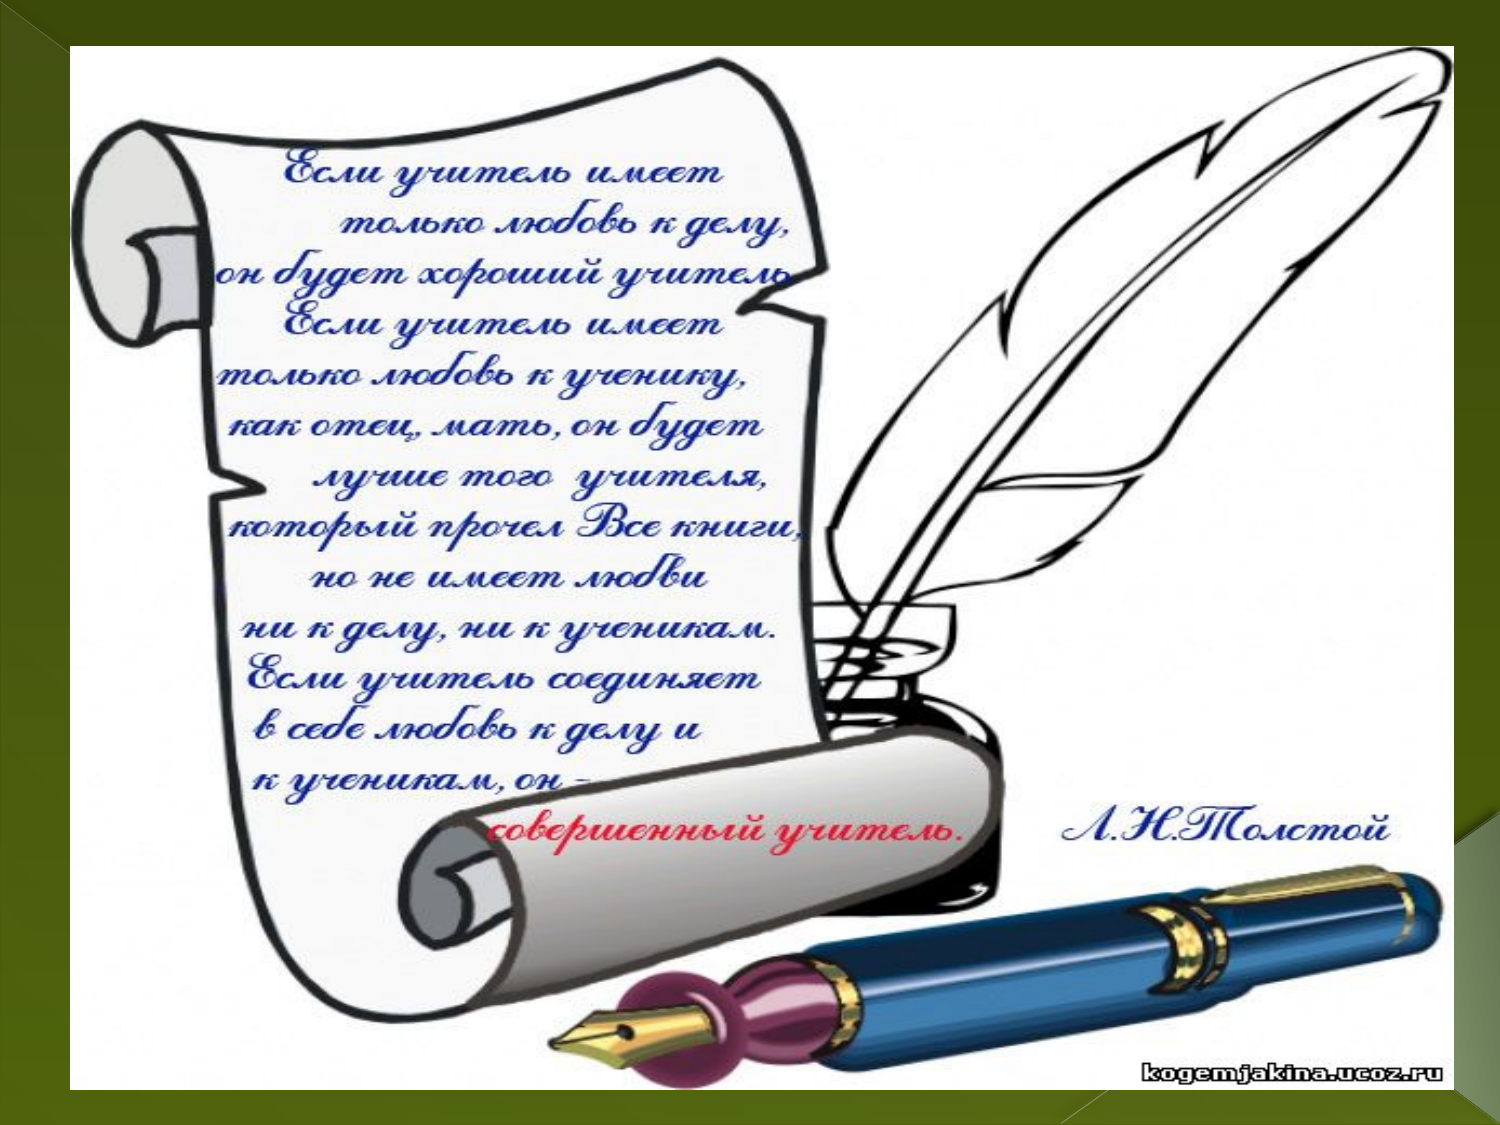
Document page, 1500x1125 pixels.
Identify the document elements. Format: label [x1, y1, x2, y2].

picture [70, 46, 1454, 1091]
